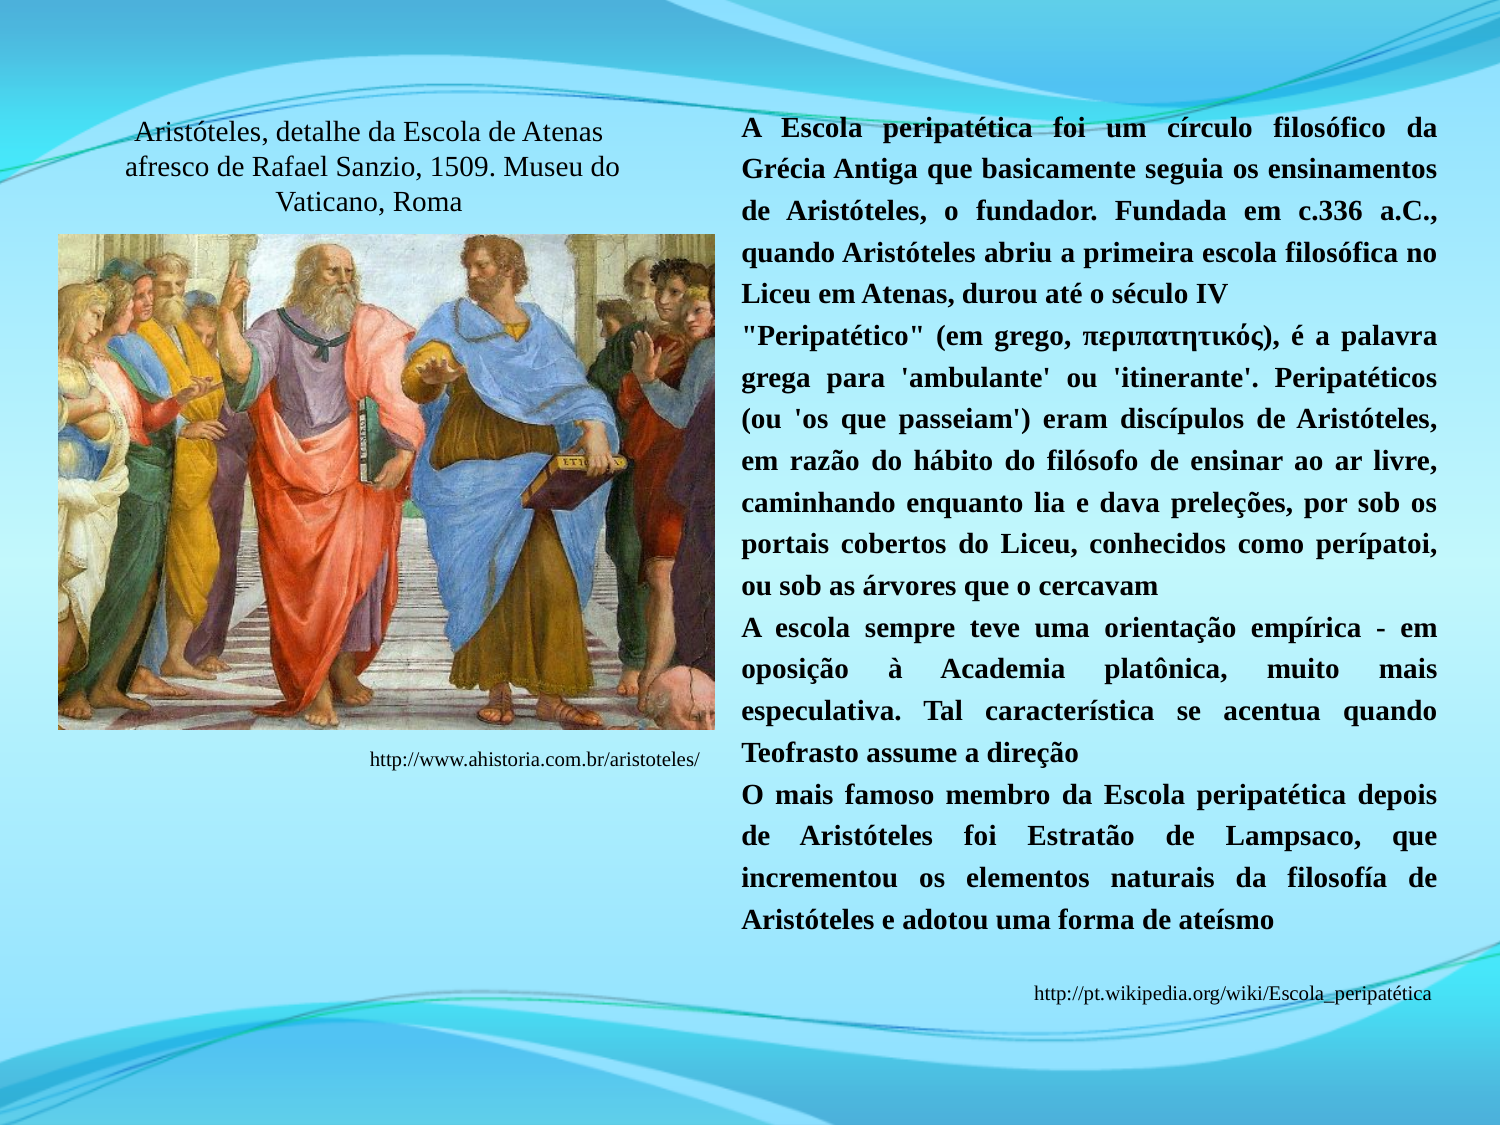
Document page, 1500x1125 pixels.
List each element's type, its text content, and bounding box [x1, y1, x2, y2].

text_box Aristóteles, detalhe da Escola de Atenas afresco de Rafael Sanzio, 1509. Museu do Vaticano, Roma [46, 105, 692, 225]
text_box A Escola peripatética foi um círculo filosófico da Grécia Antiga que basicamente seguia os ensinamentos de Aristóteles, o fundador. Fundada em c.336 a.C., quando Aristóteles abriu a primeira escola filosófica no Liceu em Atenas, durou até o século IV "Peripatético" (em grego, περιπατητικός), é a palavra grega para 'ambulante' ou 'itinerante'. Peripatéticos (ou 'os que passeiam') eram discípulos de Aristóteles, em razão do hábito do filósofo de ensinar ao ar livre, caminhando enquanto lia e dava preleções, por sob os portais cobertos do Liceu, conhecidos como perípatoi, ou sob as árvores que o cercavam A escola sempre teve uma orientação empírica - em oposição à Academia platônica, muito mais especulativa. Tal característica se acentua quando Teofrasto assume a direção O mais famoso membro da Escola peripatética depois de Aristóteles foi Estratão de Lampsaco, que incrementou os elementos naturais da filosofía de Aristóteles e adotou uma forma de ateísmo [726, 93, 1454, 943]
picture [0, 0, 1500, 1125]
text_box http://pt.wikipedia.org/wiki/Escola_peripatética [1019, 972, 1453, 1013]
text_box http://www.ahistoria.com.br/aristoteles/ [339, 738, 715, 778]
